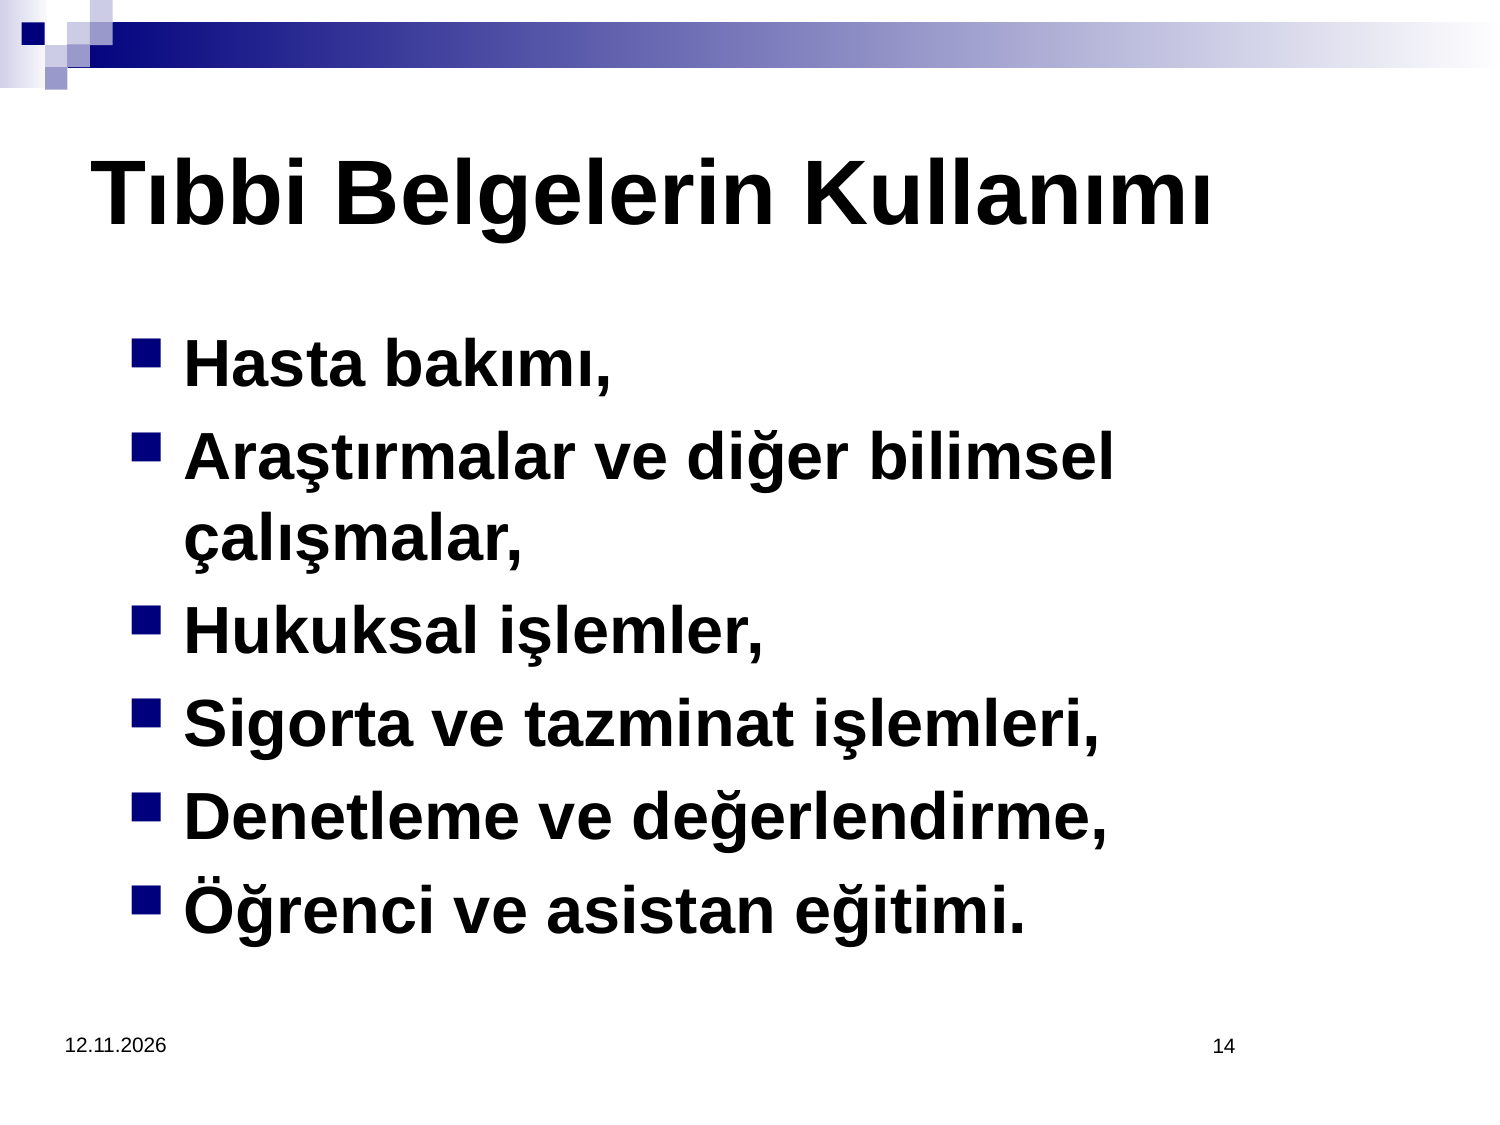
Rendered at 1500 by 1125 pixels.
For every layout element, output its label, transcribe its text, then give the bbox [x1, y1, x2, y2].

title Tıbbi Belgelerin Kullanımı [74, 74, 1426, 301]
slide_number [49, 1023, 343, 1103]
slide_number 14 [962, 1024, 1251, 1104]
list Hasta bakımı, Araştırmalar ve diğer bilimsel çalışmalar, Hukuksal işlemler, Sigorta ve tazminat işlemleri, Denetleme ve değerlendirme, Öğrenci ve asistan eğitimi. [112, 312, 1463, 1076]
